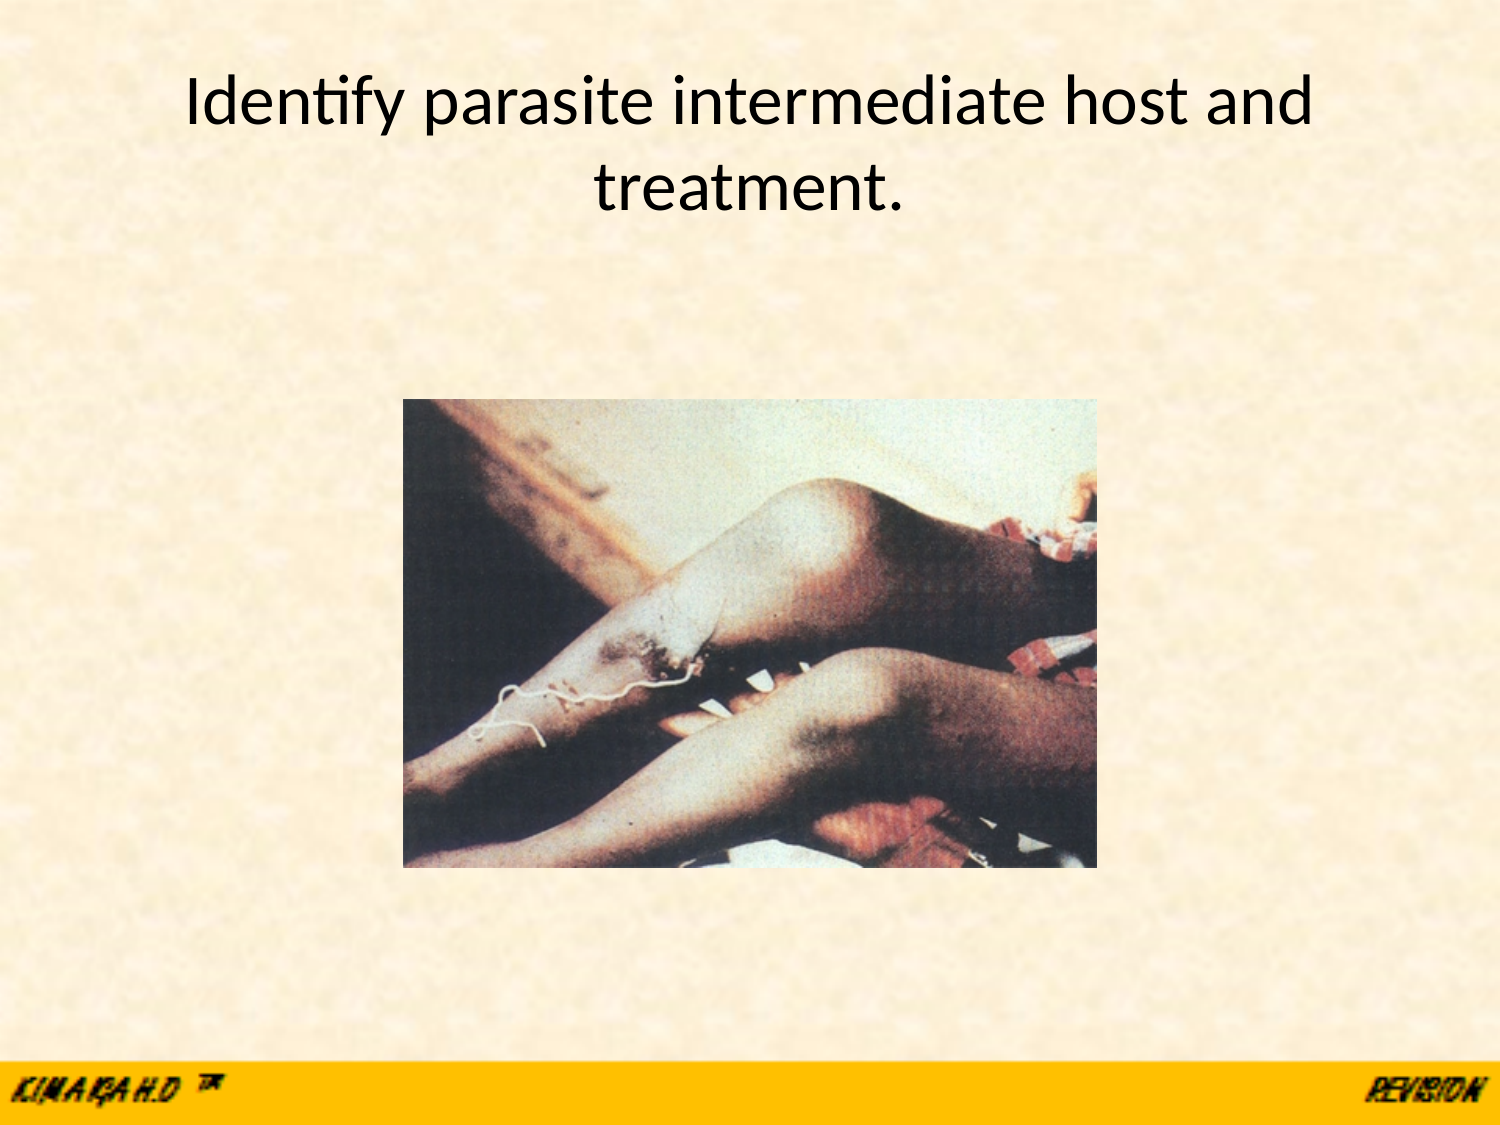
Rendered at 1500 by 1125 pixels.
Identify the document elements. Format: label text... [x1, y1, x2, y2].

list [402, 399, 1098, 869]
picture [0, 0, 1500, 1125]
title Identify parasite intermediate host and treatment. [75, 45, 1425, 233]
